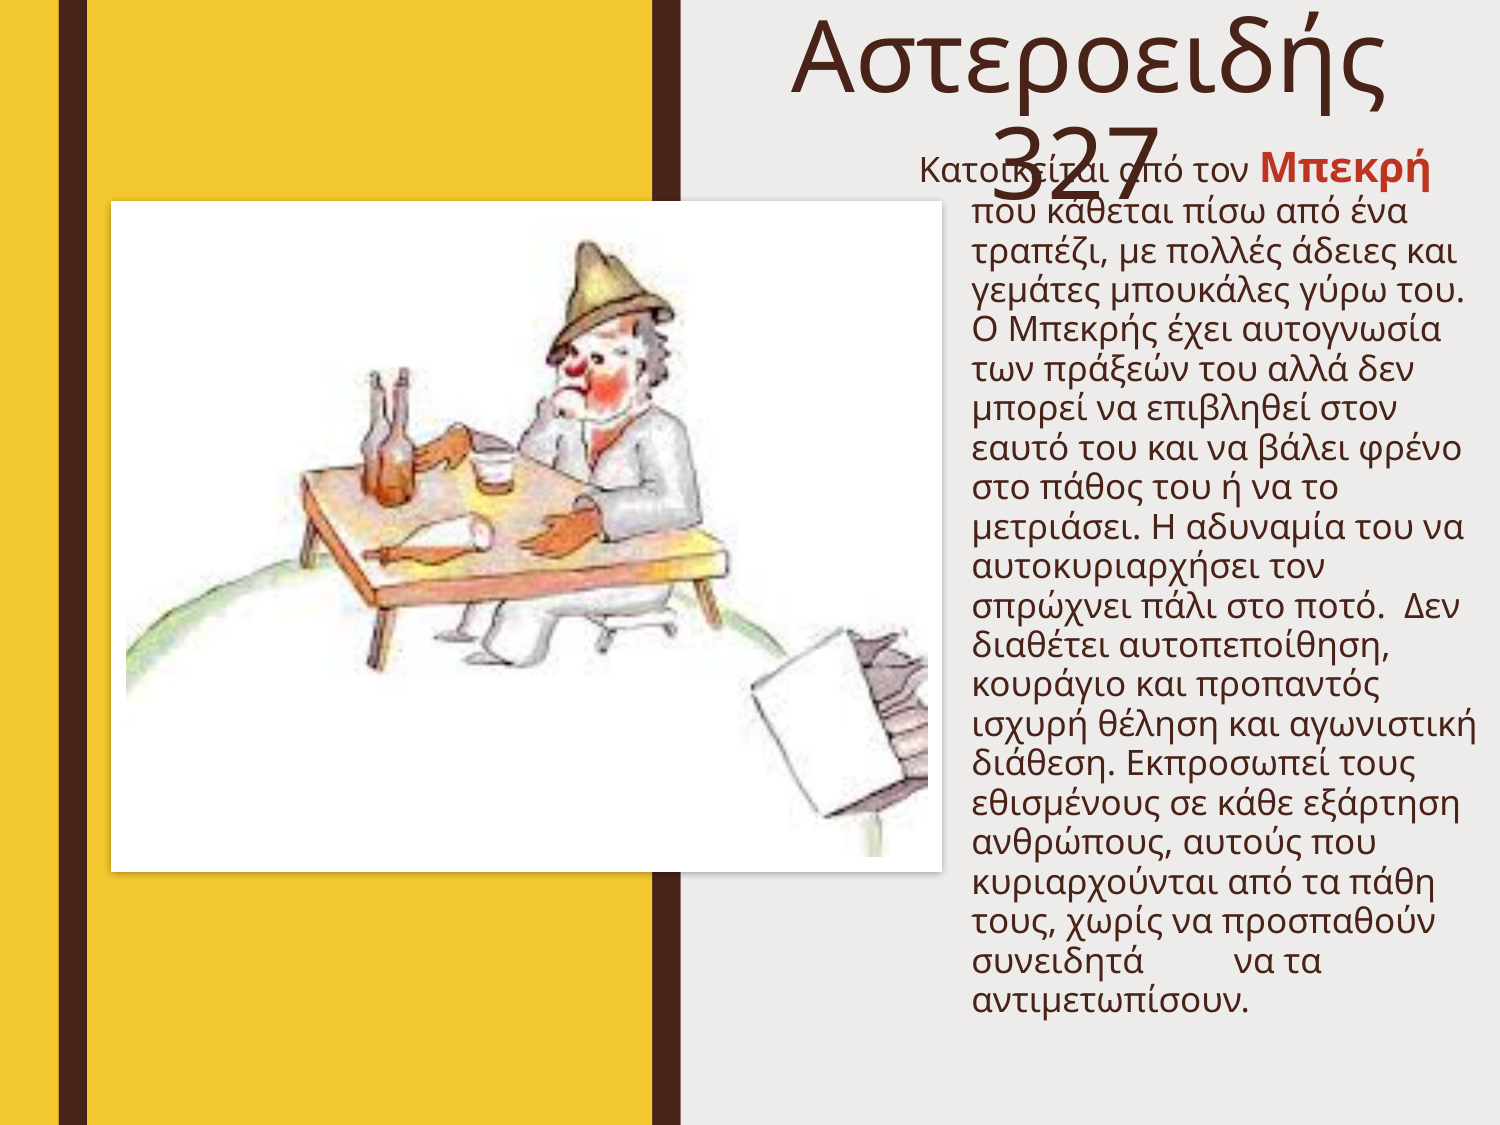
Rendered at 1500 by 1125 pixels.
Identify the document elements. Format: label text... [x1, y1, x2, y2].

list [125, 215, 928, 858]
title Αστεροειδής 327 [679, 0, 1500, 102]
text_box [56, 0, 90, 1125]
list Κατοικείται από τον Μπεκρή που κάθεται πίσω από ένα τραπέζι, με πολλές άδειες και γεμάτες μπουκάλες γύρω του. Ο Μπεκρής έχει αυτογνωσία των πράξεών του αλλά δεν μπορεί να επιβληθεί στον εαυτό του και να βάλει φρένο στο πάθος του ή να το μετριάσει. Η αδυναμία του να αυτοκυριαρχήσει τον σπρώχνει πάλι στο ποτό. Δεν διαθέτει αυτοπεποίθηση, κουράγιο και προπαντός ισχυρή θέληση και αγωνιστική διάθεση. Εκπροσωπεί τους εθισμένους σε κάθε εξάρτηση ανθρώπους, αυτούς που κυριαρχούνται από τα πάθη τους, χωρίς να προσπαθούν συνειδητά να τα αντιμετωπίσουν. [903, 137, 1500, 1125]
